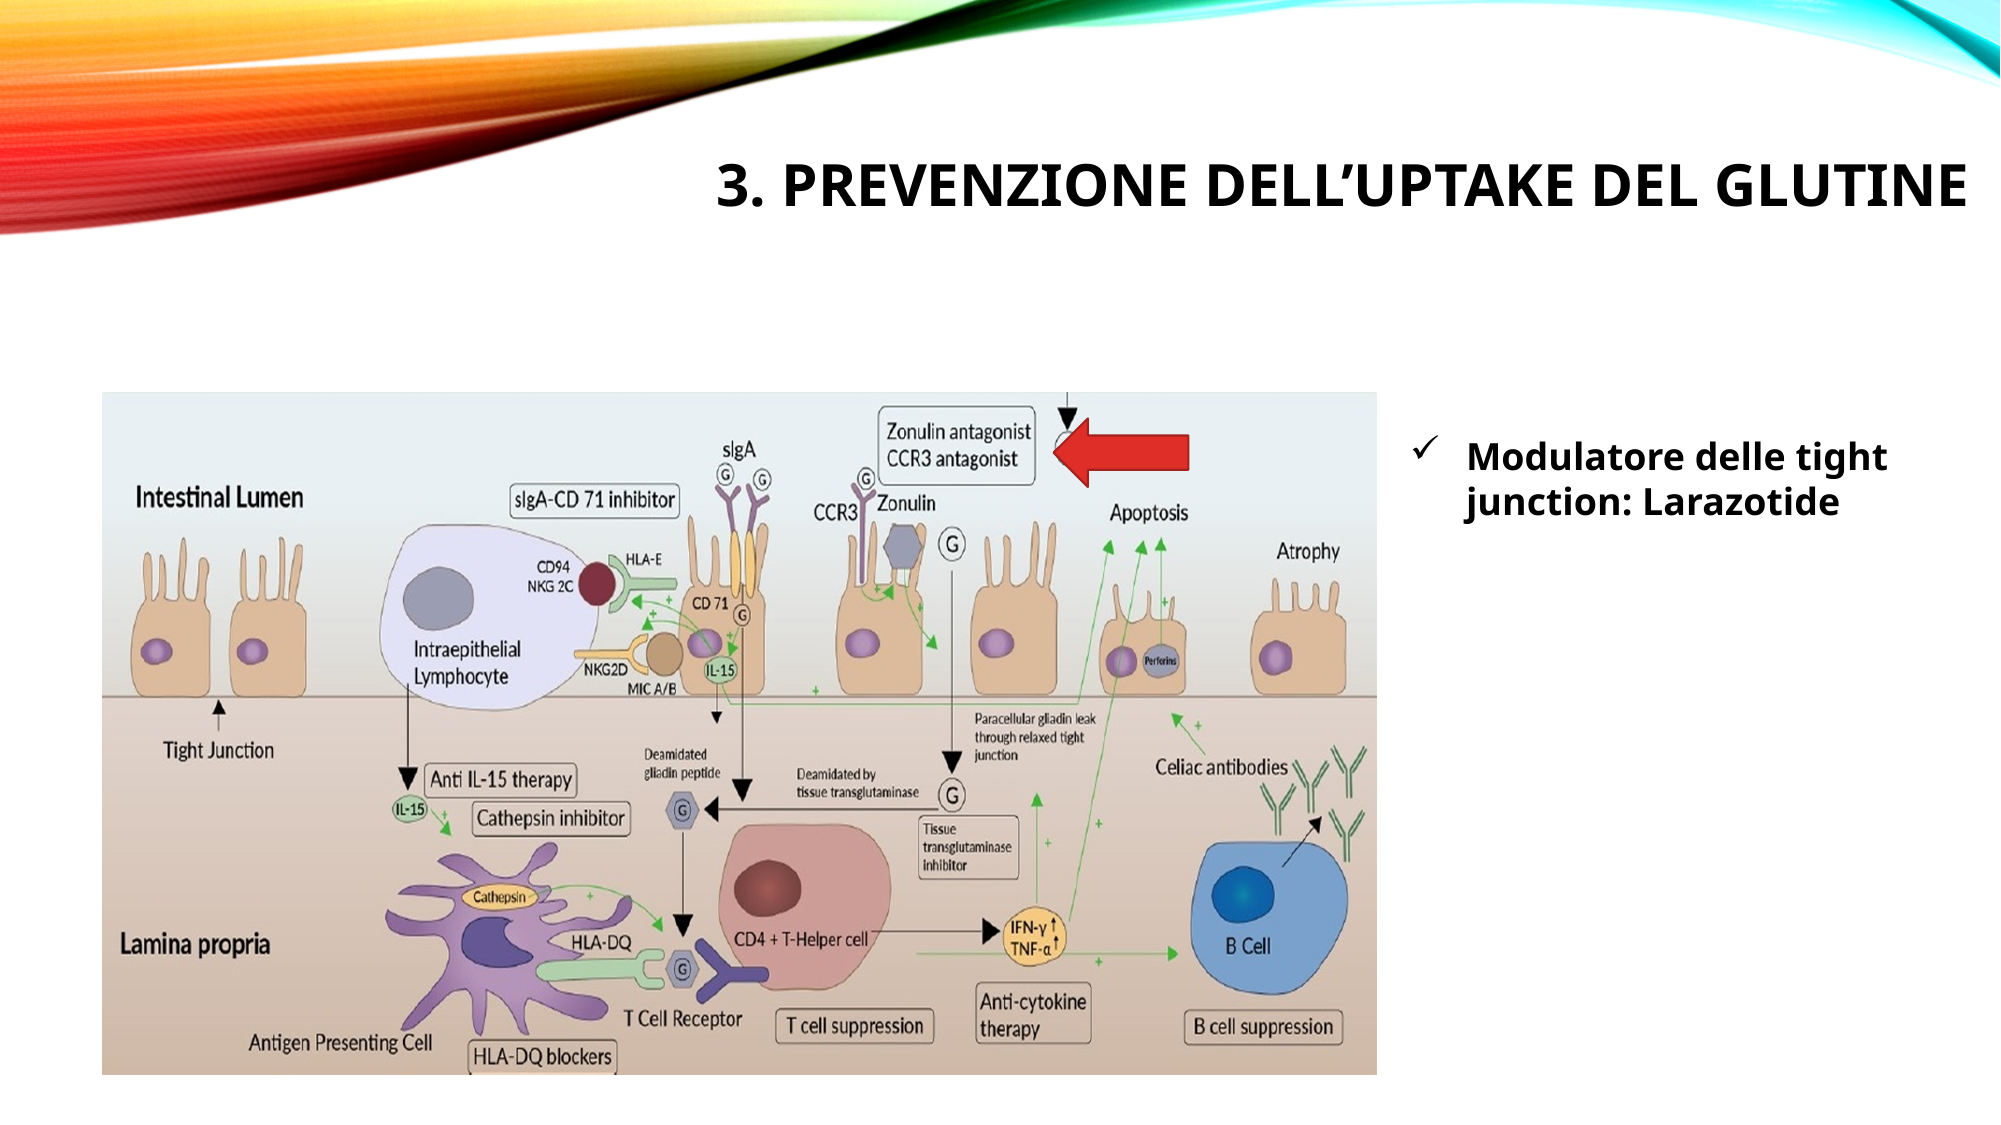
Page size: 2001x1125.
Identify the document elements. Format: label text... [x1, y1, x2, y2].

text_box 3. PREVENZIONE DELL’UPTAKE DEL GLUTINE [701, 140, 2000, 226]
picture [101, 392, 1377, 1075]
picture [0, 0, 2000, 237]
text_box Modulatore delle tight junction: Larazotide [1319, 380, 1963, 531]
